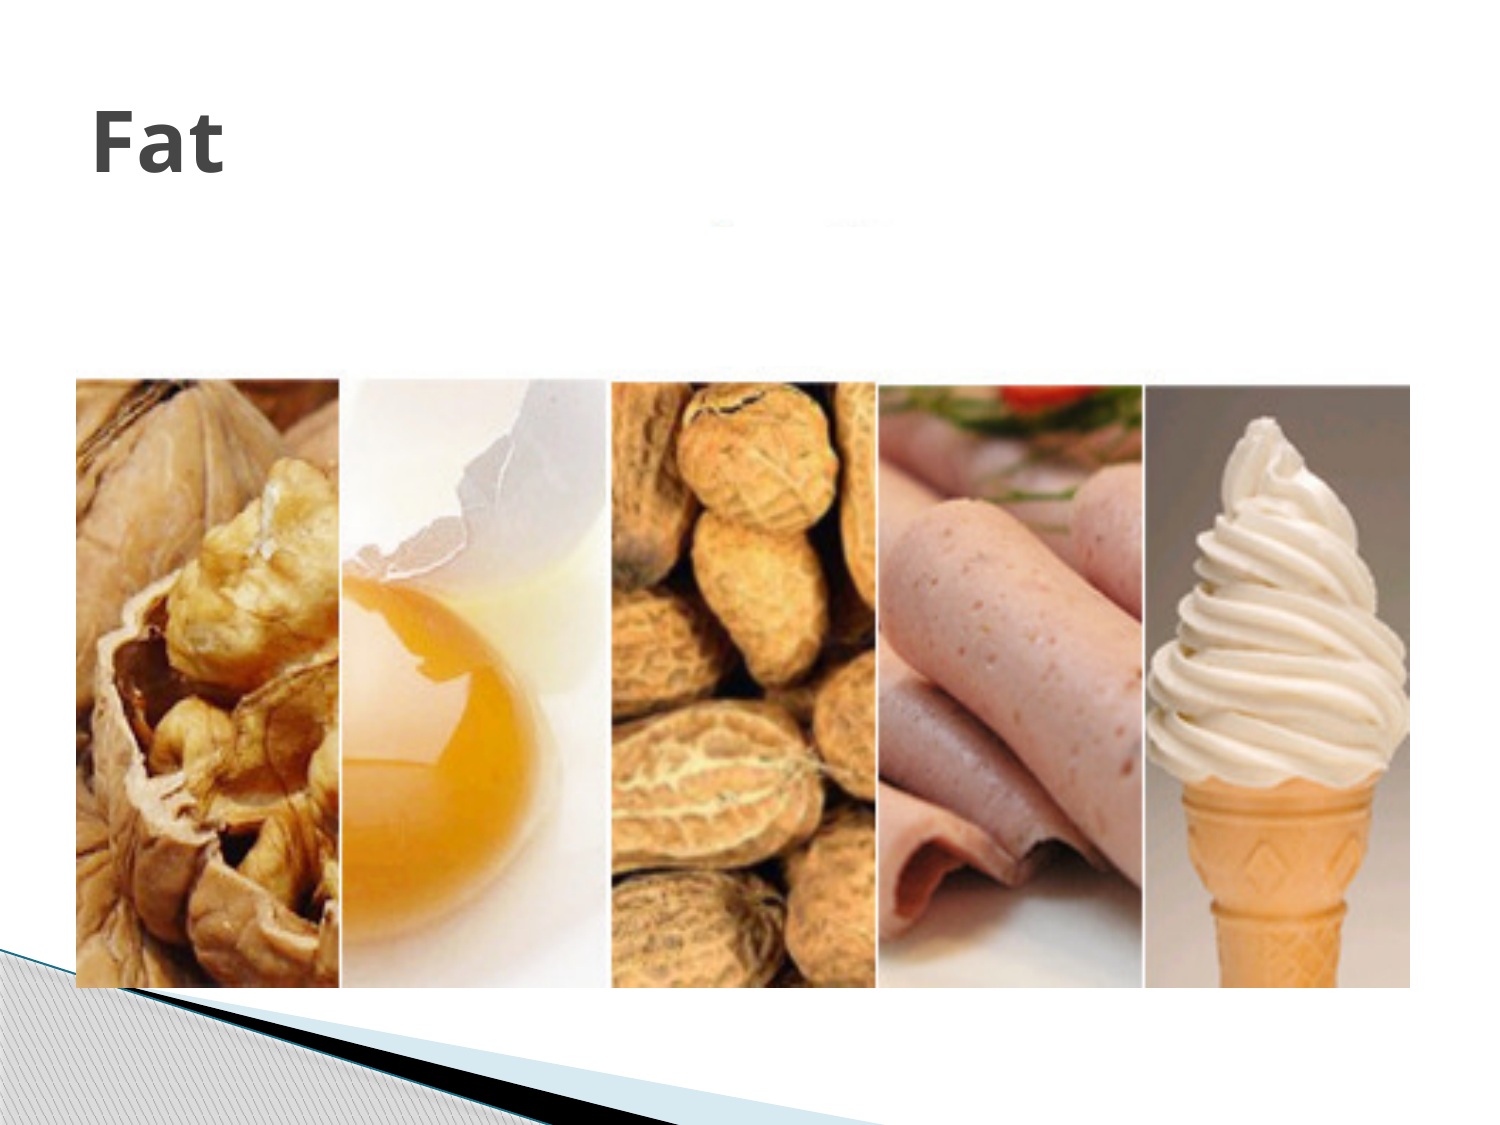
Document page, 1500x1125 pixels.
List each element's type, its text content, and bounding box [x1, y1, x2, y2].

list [76, 196, 1411, 988]
title Fat [75, 45, 1425, 233]
